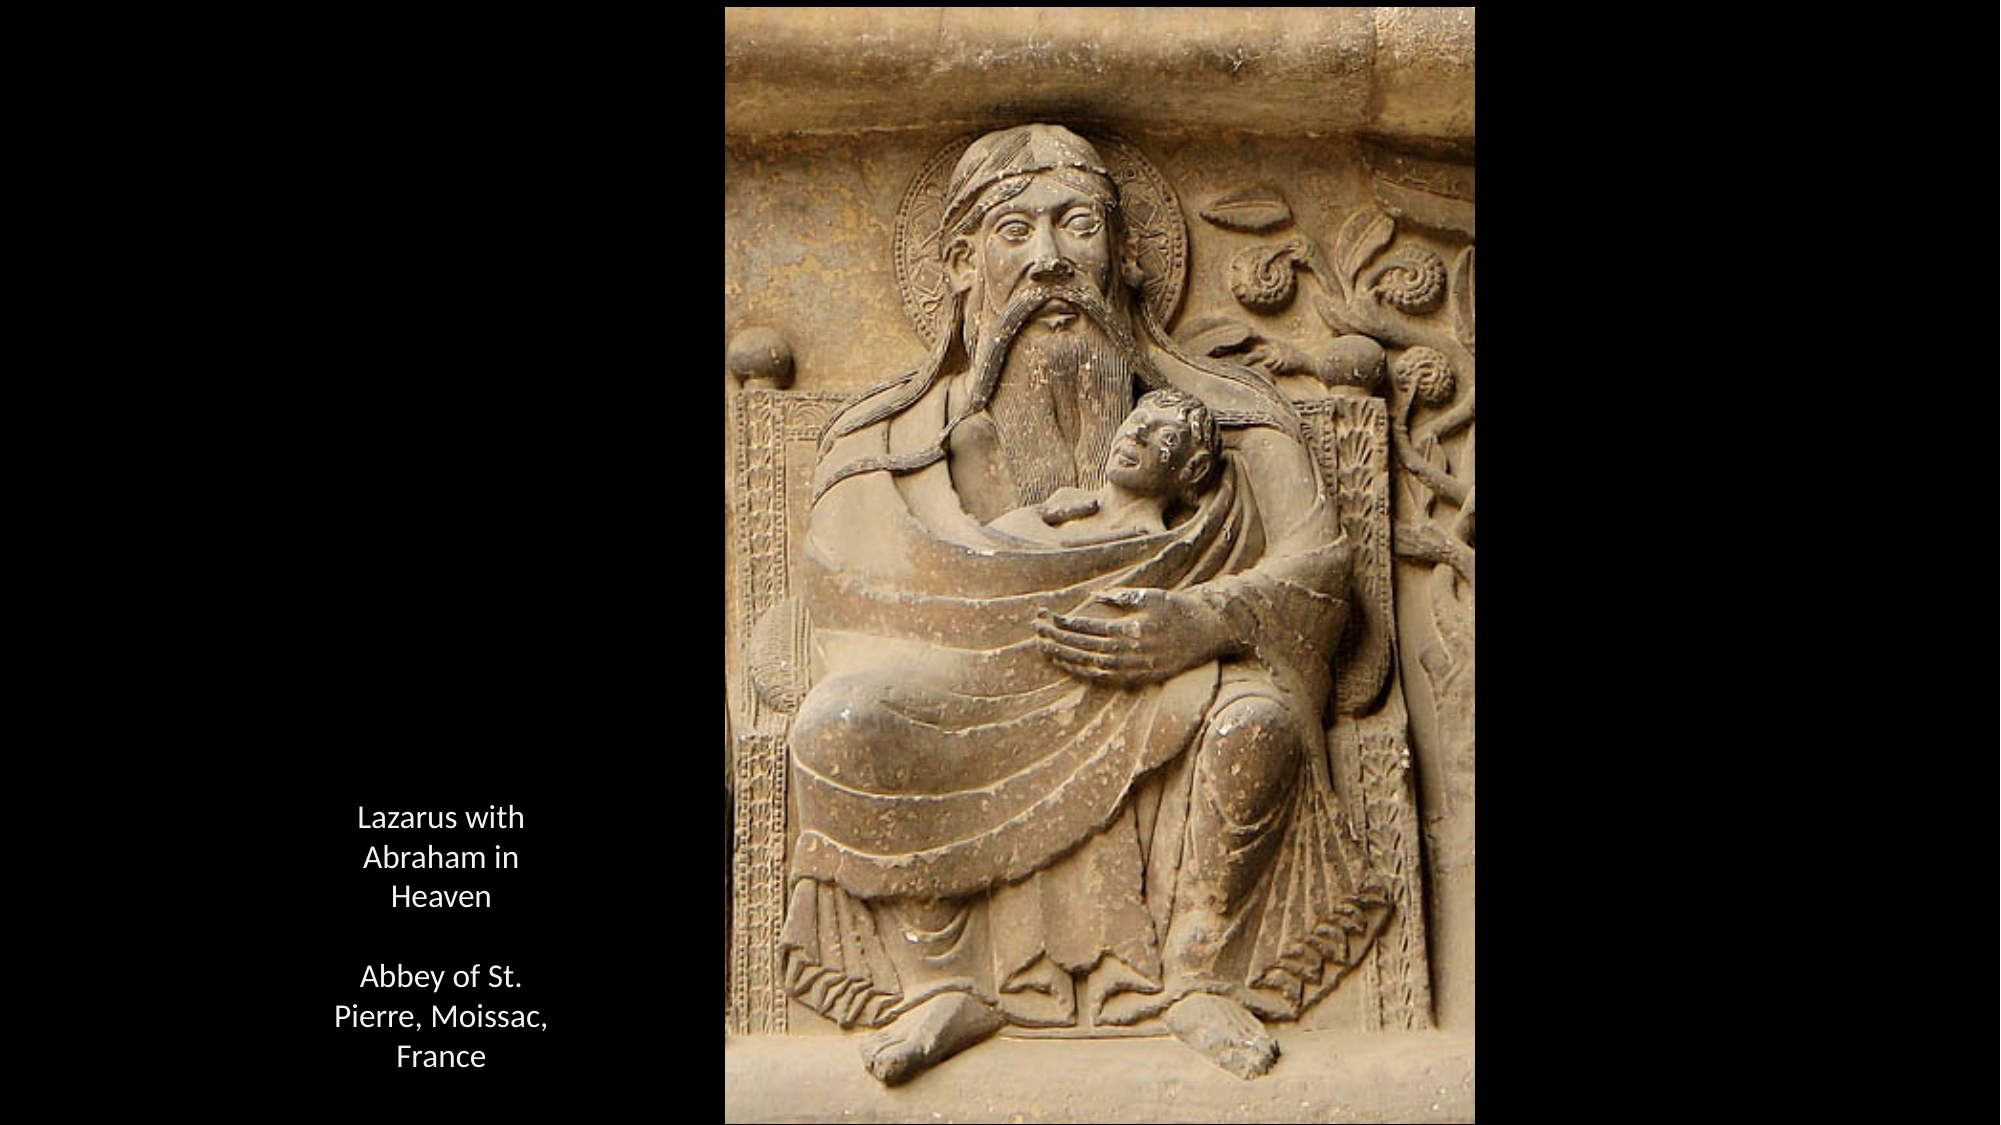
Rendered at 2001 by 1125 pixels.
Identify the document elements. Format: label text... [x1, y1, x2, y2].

text_box Lazarus with Abraham in Heaven Abbey of St. Pierre, Moissac, France [300, 787, 583, 1082]
picture [724, 7, 1476, 1124]
